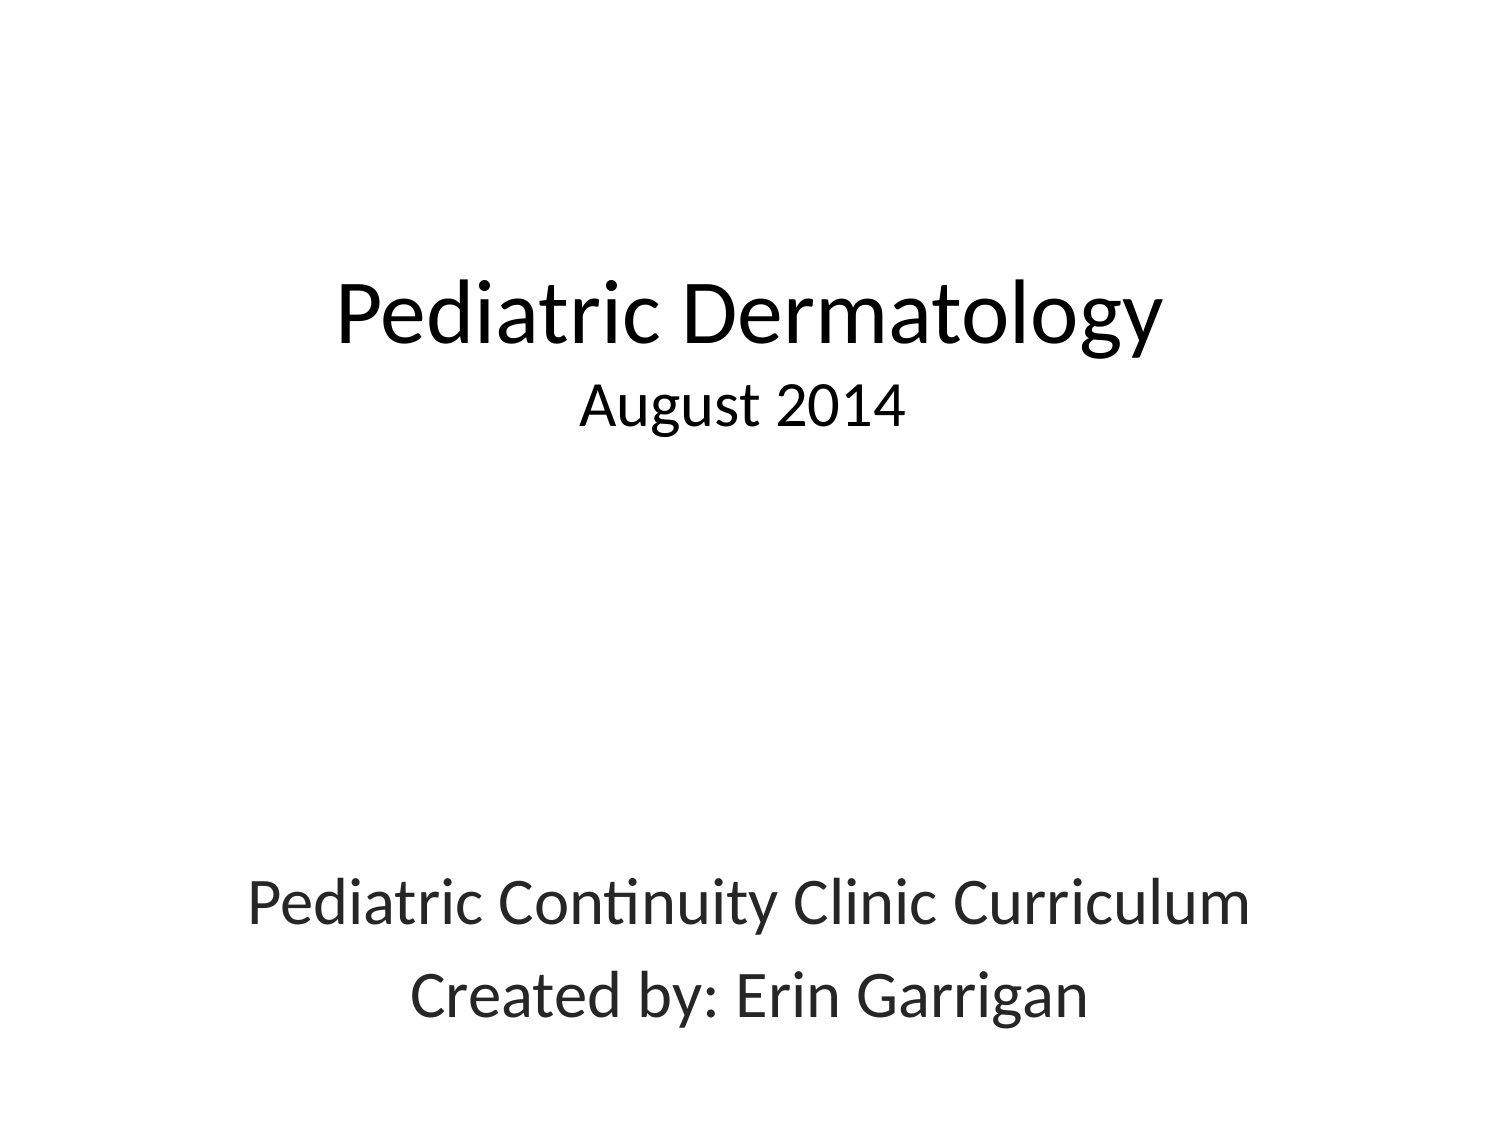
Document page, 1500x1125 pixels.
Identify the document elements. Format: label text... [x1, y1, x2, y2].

title Pediatric Dermatology August 2014 [112, 224, 1388, 467]
subtitle Pediatric Continuity Clinic Curriculum Created by: Erin Garrigan [225, 849, 1275, 1075]
